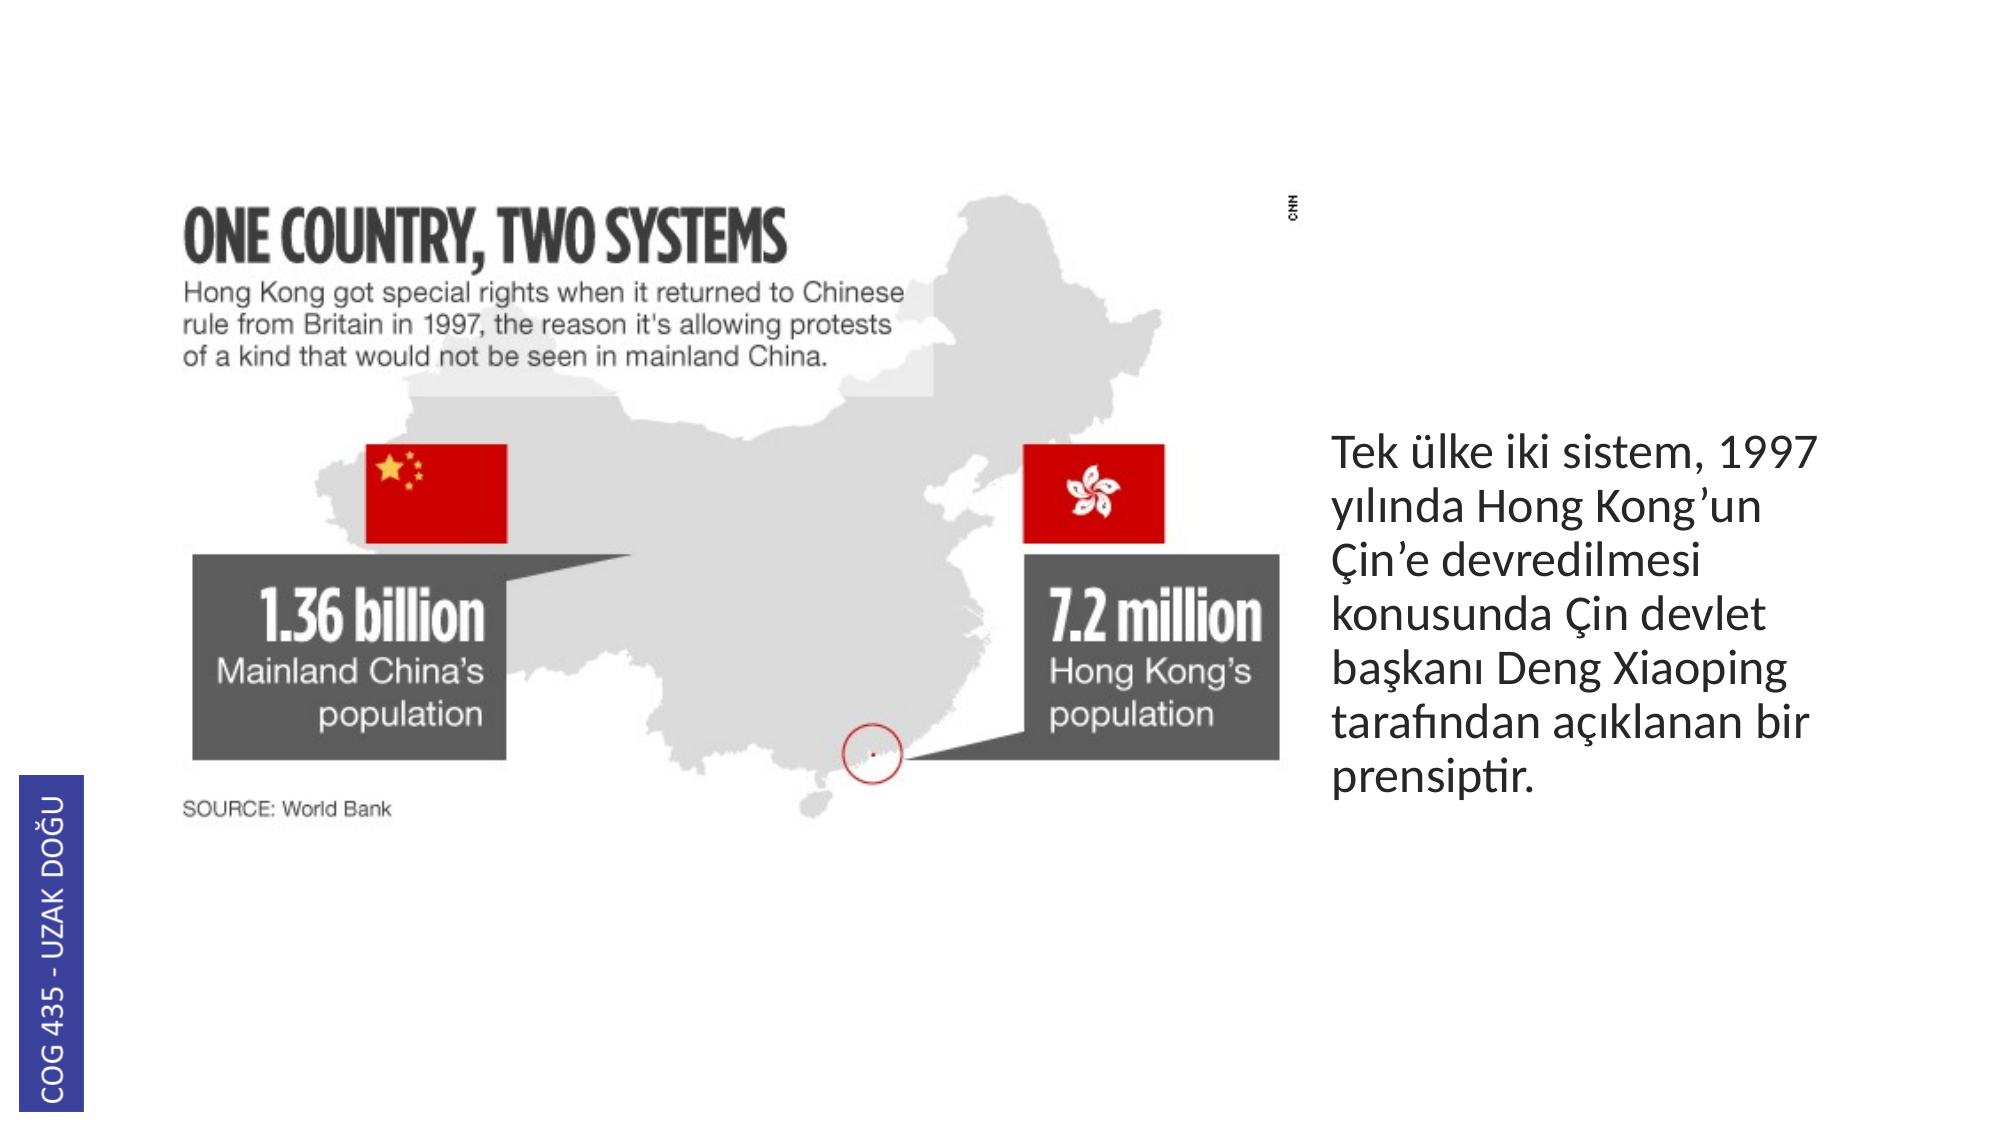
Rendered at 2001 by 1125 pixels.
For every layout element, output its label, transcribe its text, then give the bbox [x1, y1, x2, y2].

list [168, 189, 1303, 828]
picture [19, 774, 93, 1125]
title Tek ülke iki sistem, 1997 yılında Hong Kong’un Çin’e devredilmesi konusunda Çin devlet başkanı Deng Xiaoping tarafından açıklanan bir prensiptir. [1316, 206, 1875, 811]
